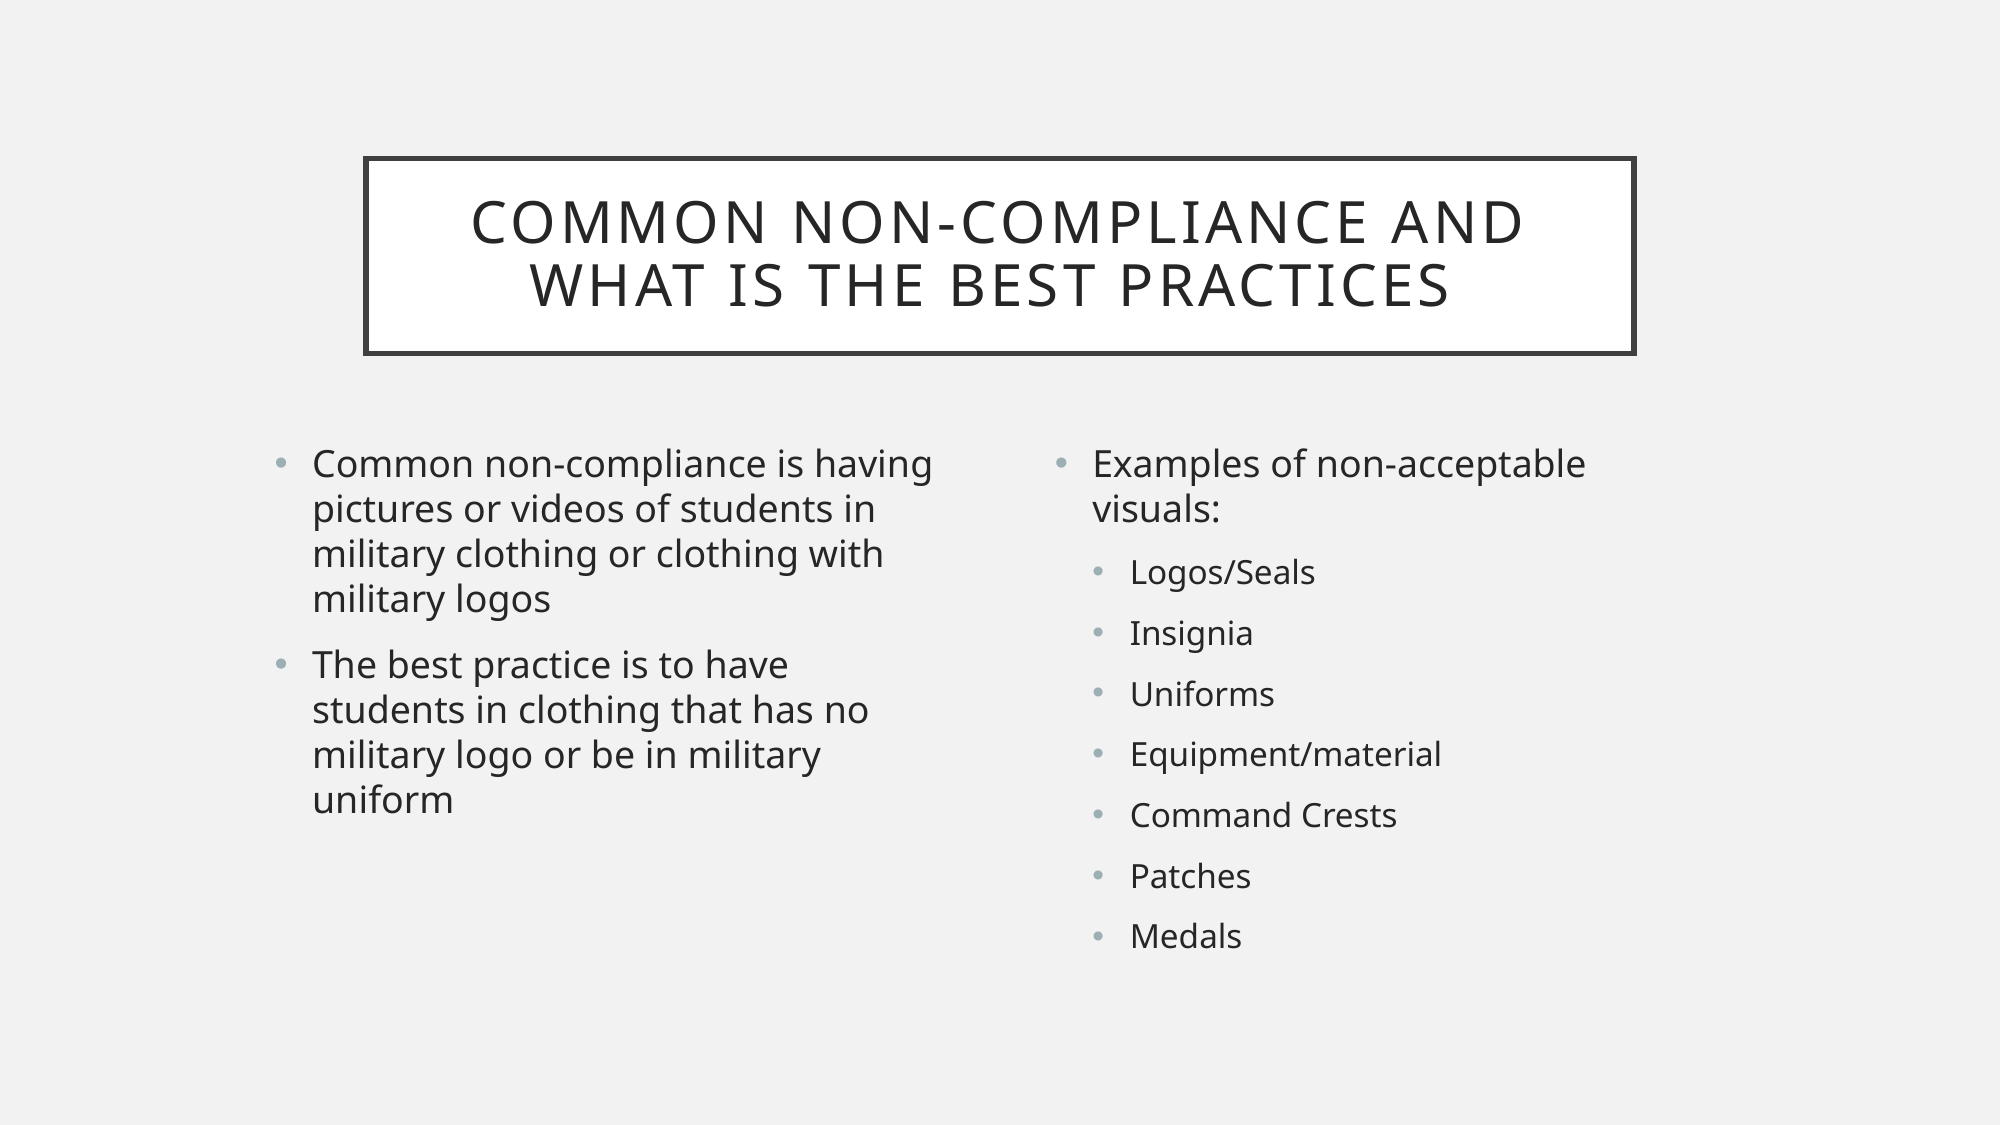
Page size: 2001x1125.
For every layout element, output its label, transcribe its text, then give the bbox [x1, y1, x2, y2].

title Common non-compliance and what is the best practices [363, 156, 1637, 356]
list Common non-compliance is having pictures or videos of students in military clothing or clothing with military logos The best practice is to have students in clothing that has no military logo or be in military uniform [259, 432, 961, 942]
list Examples of non-acceptable visuals: Logos/Seals Insignia Uniforms Equipment/material Command Crests Patches Medals [1039, 432, 1741, 942]
